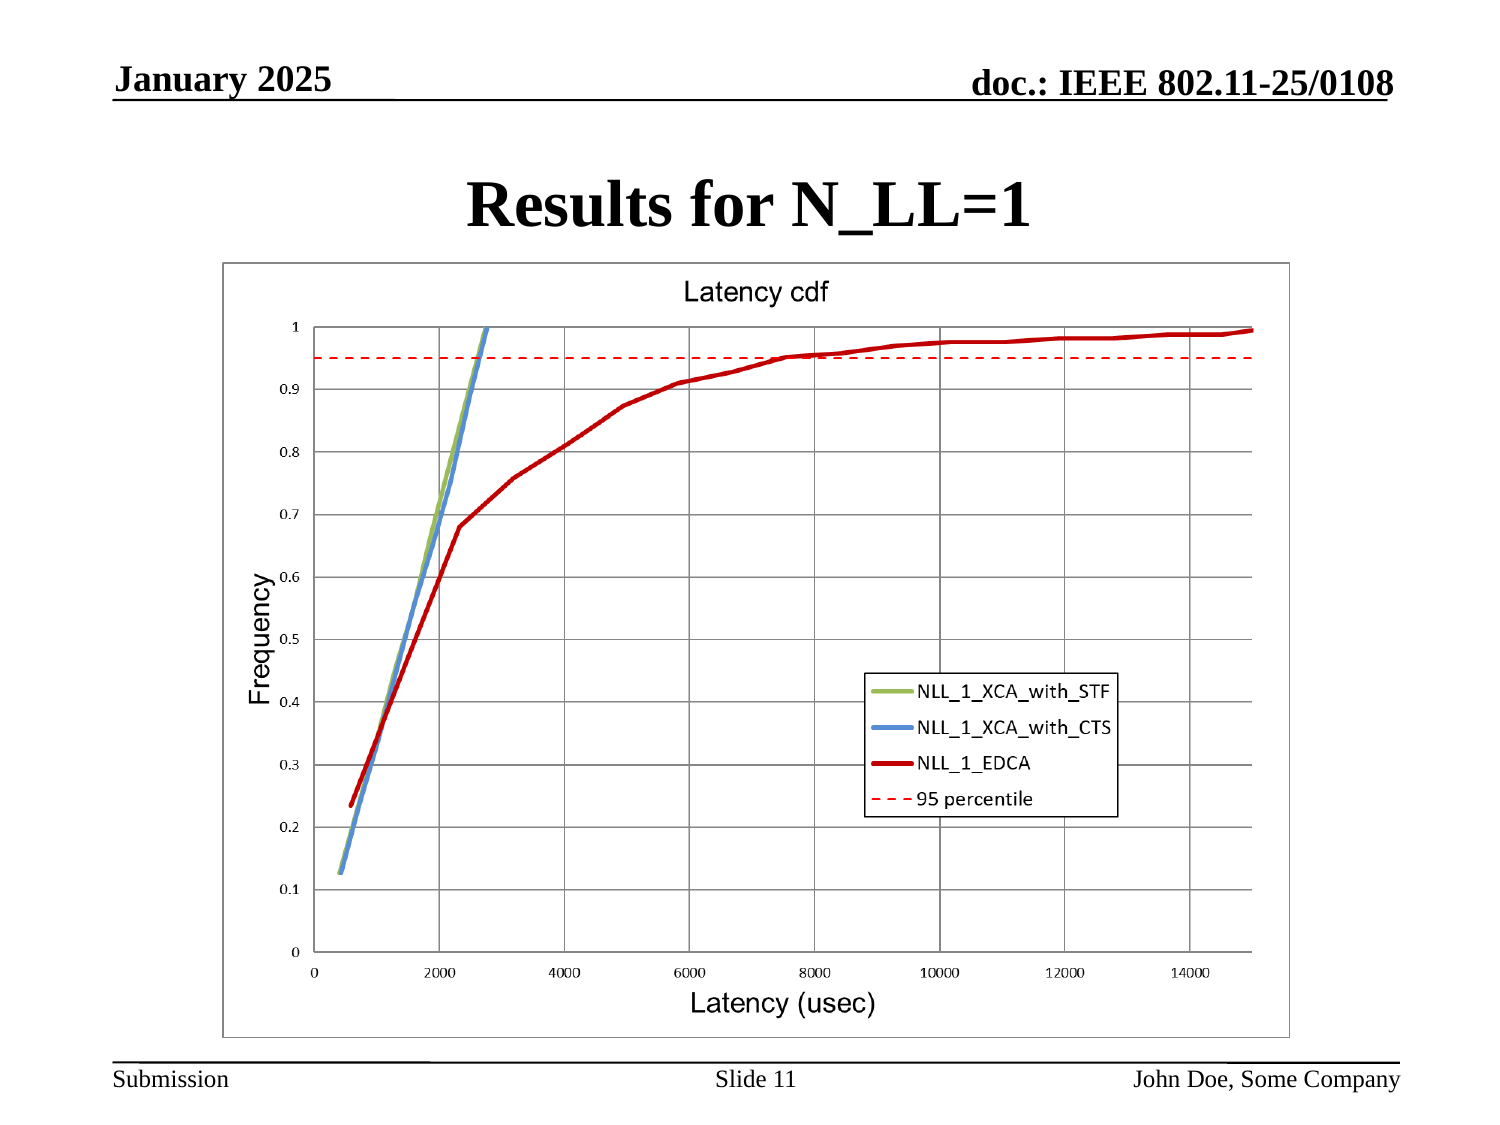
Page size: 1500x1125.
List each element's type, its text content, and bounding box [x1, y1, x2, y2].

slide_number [114, 54, 423, 100]
slide_number Slide 11 [712, 1061, 800, 1123]
picture [222, 262, 1290, 1038]
footer John Doe, Some Company [878, 1061, 1402, 1093]
title Results for N_LL=1 [112, 112, 1388, 288]
